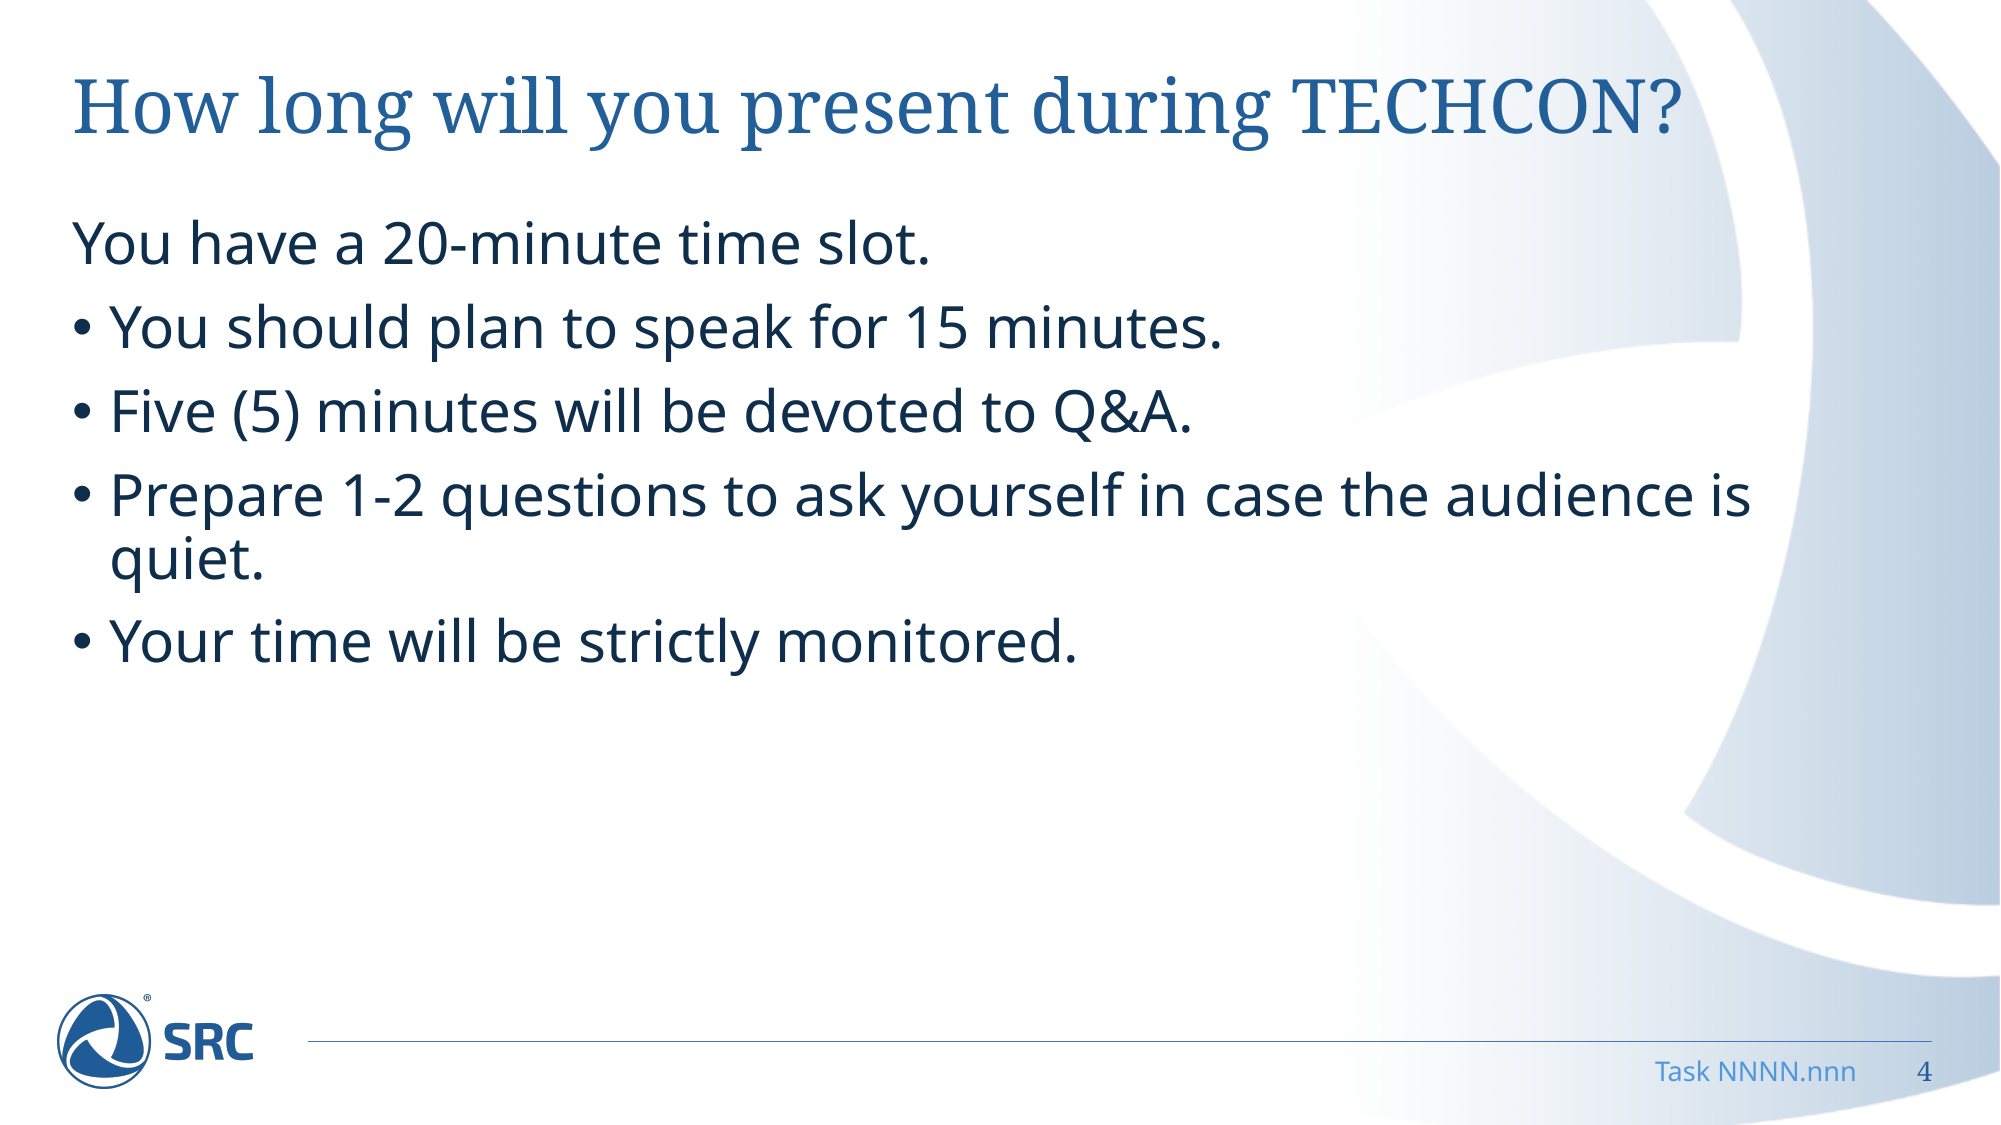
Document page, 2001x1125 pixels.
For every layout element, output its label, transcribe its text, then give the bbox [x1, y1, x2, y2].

title How long will you present during TECHCON? [56, 56, 1932, 162]
slide_number 4 [1856, 1042, 1932, 1103]
list You have a 20-minute time slot. You should plan to speak for 15 minutes. Five (5) minutes will be devoted to Q&A. Prepare 1-2 questions to ask yourself in case the audience is quiet. Your time will be strictly monitored. [56, 206, 1932, 957]
footer Task NNNN.nnn [1256, 1042, 1856, 1103]
picture [57, 994, 253, 1089]
